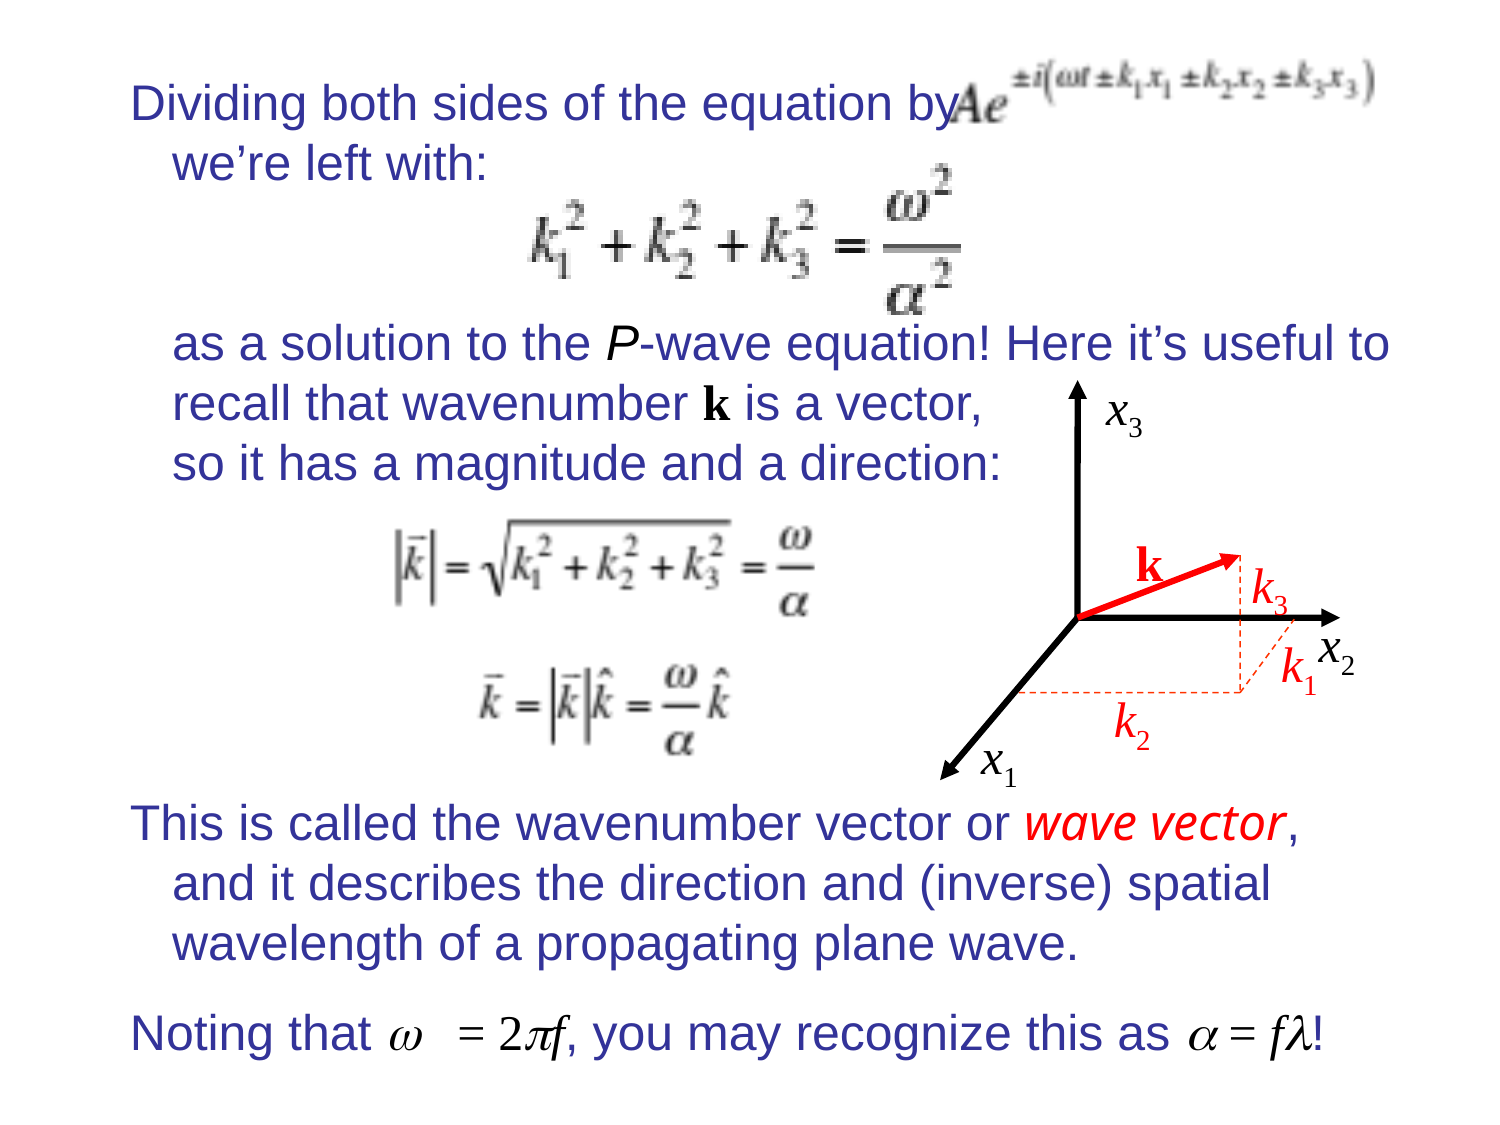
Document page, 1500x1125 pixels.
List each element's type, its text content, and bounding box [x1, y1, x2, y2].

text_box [519, 154, 962, 320]
text_box Dividing both sides of the equation by we’re left with: as a solution to the P-wave equation! Here it’s useful to recall that wavenumber k is a vector, so it has a magnitude and a direction: This is called the wavenumber vector or wave vector, and it describes the direction and (inverse) spatial wavelength of a propagating plane wave. Noting that  = 2f, you may recognize this as  = f! [115, 63, 1407, 1068]
text_box x3 [1091, 367, 1158, 451]
text_box [1179, 553, 1236, 579]
text_box k1 [1266, 625, 1333, 709]
text_box k3 [1236, 545, 1303, 629]
text_box [1071, 380, 1084, 617]
text_box k [1120, 523, 1179, 599]
text_box k2 [1098, 680, 1166, 764]
text_box [940, 749, 966, 781]
text_box x1 [966, 717, 1033, 801]
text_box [389, 503, 816, 618]
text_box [939, 49, 1376, 125]
text_box x2 [1303, 605, 1371, 689]
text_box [471, 642, 734, 757]
